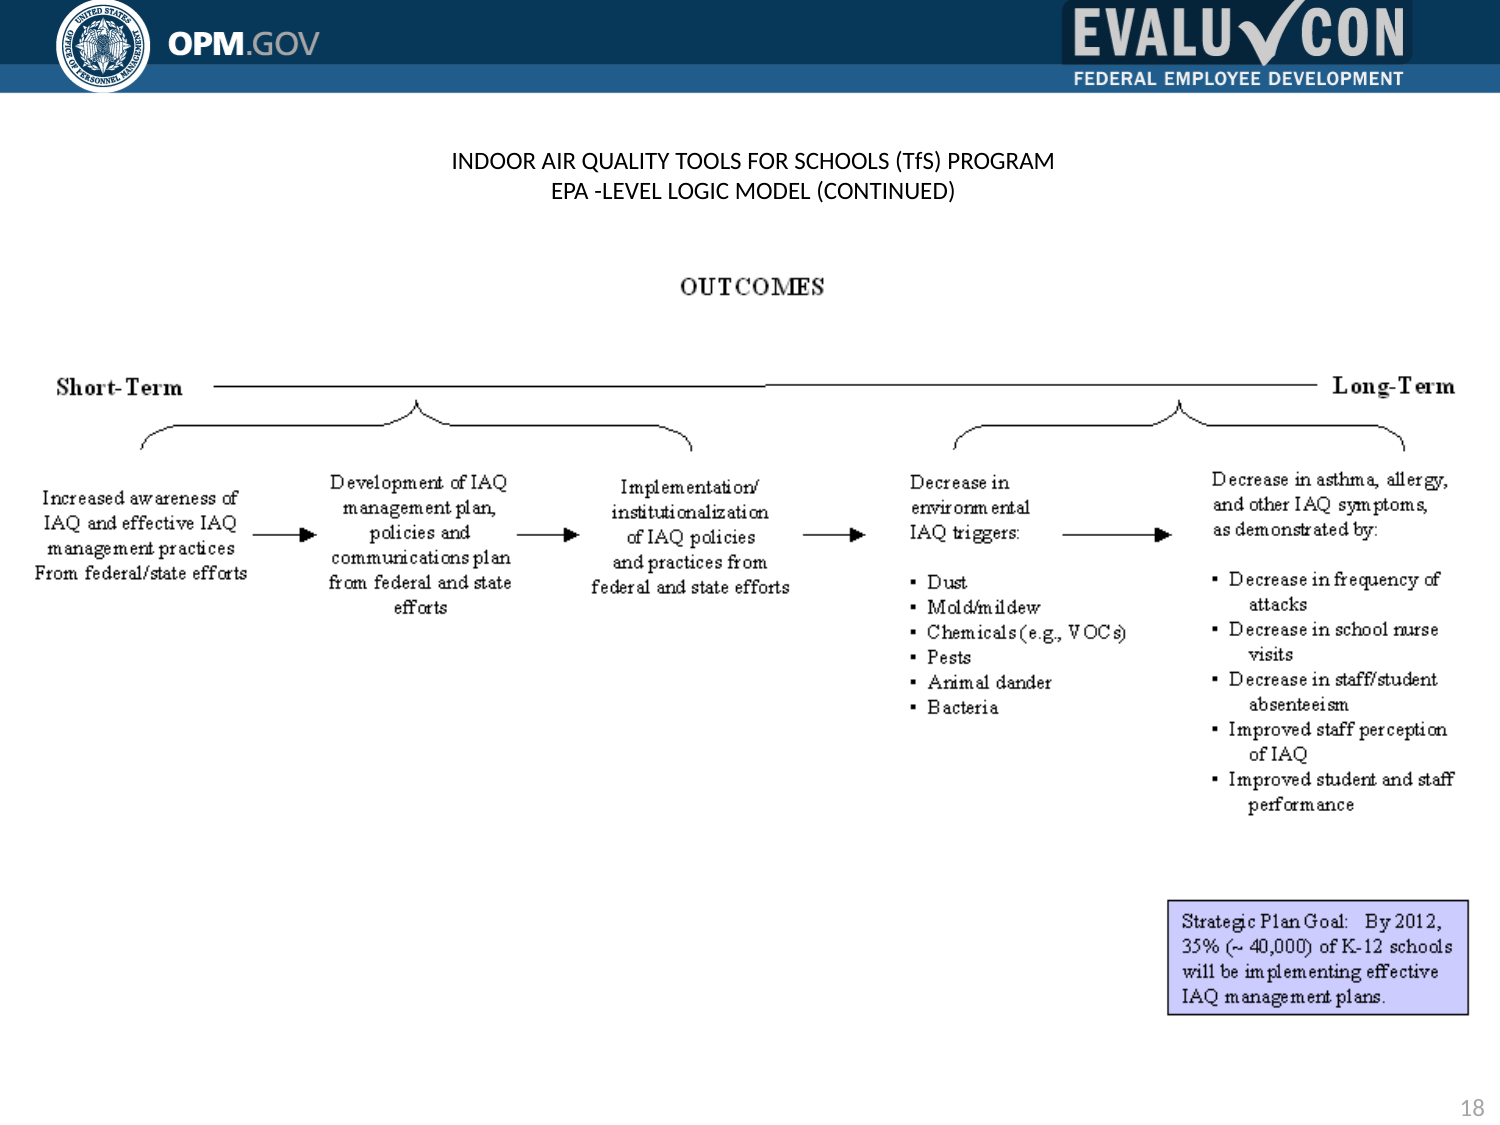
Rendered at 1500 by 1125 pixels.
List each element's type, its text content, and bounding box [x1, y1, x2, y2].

text_box INDOOR AIR QUALITY TOOLS FOR SCHOOLS (TfS) PROGRAM EPA -LEVEL LOGIC MODEL (CONTINUED) [299, 136, 1208, 212]
picture [0, 0, 1500, 1125]
slide_number 18 [1149, 1087, 1500, 1125]
